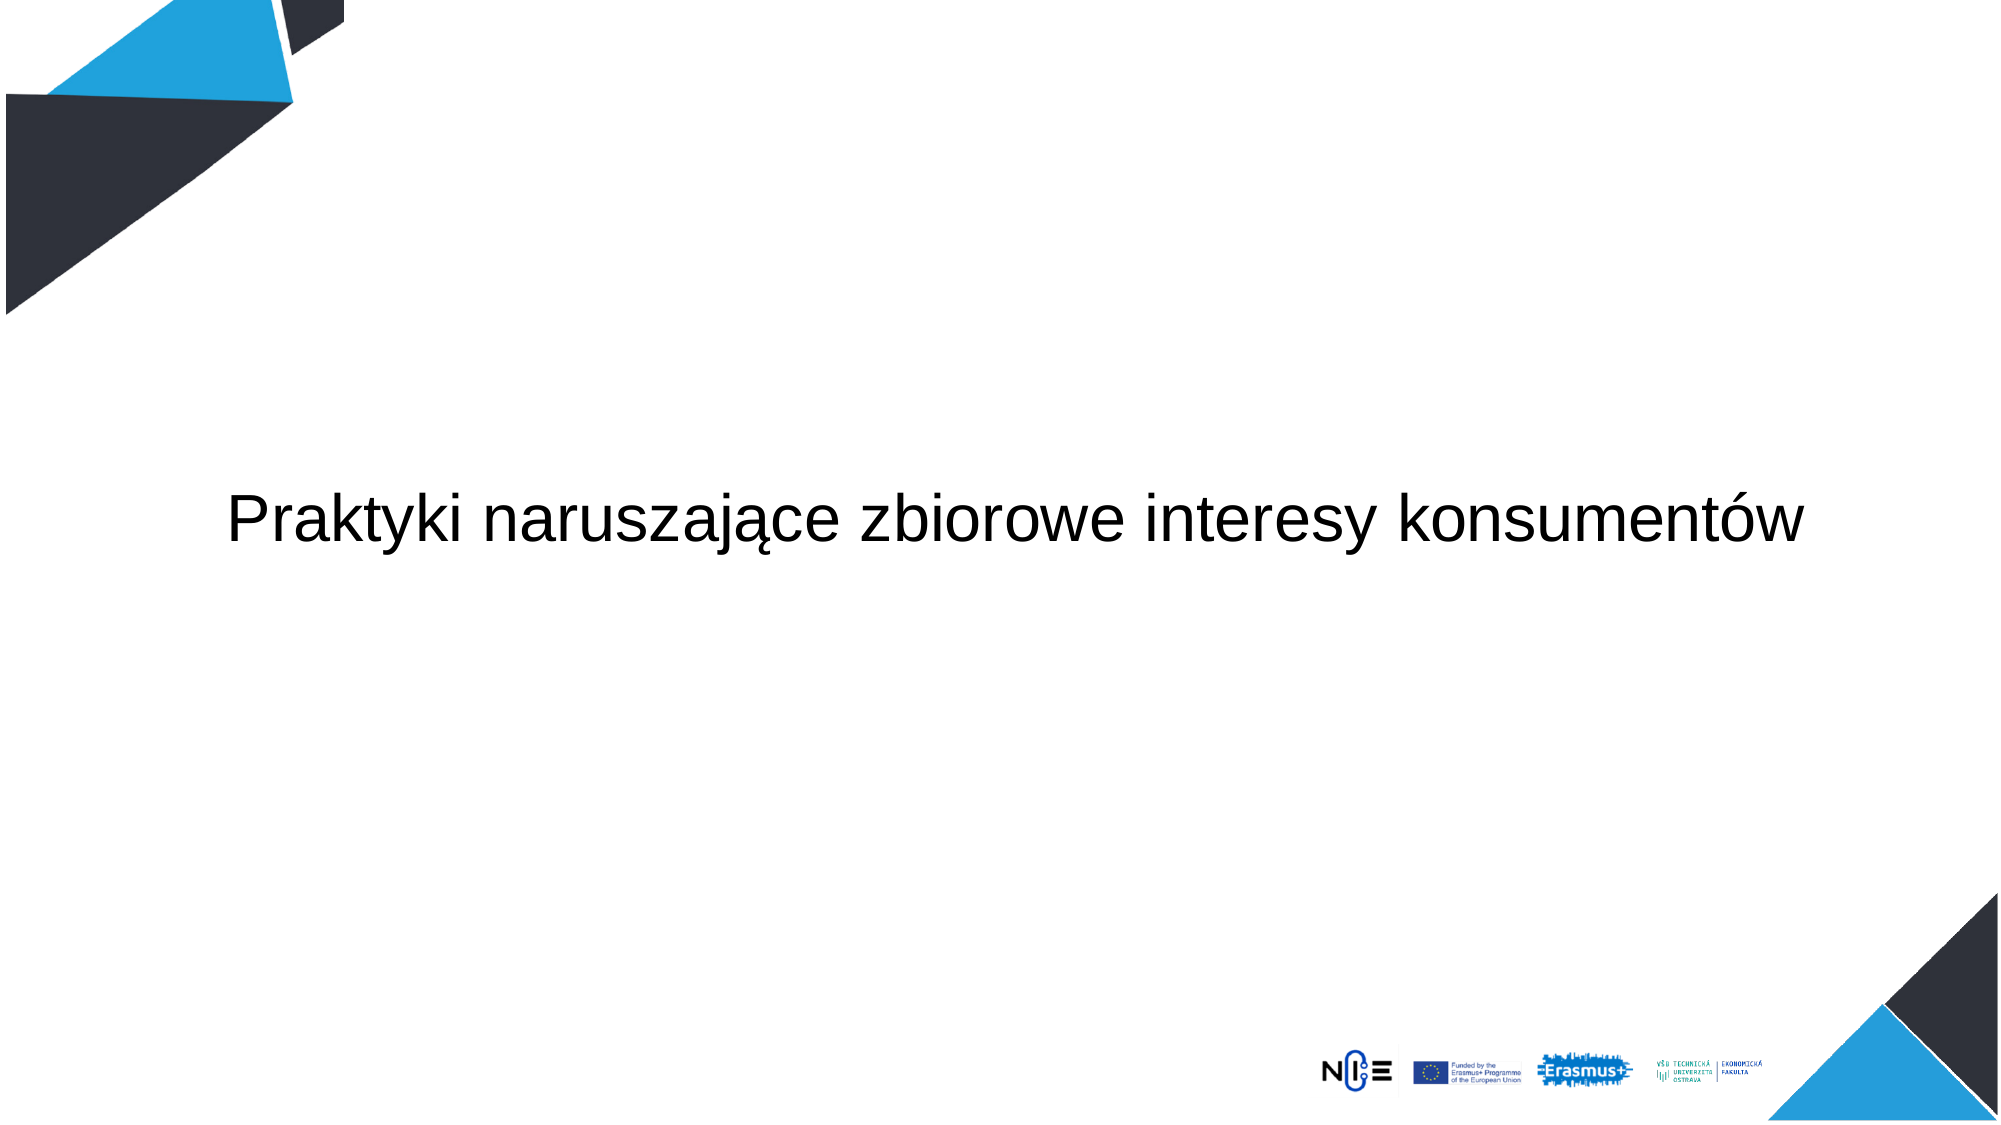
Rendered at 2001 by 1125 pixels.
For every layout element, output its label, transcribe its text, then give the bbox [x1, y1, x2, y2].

title Praktyki naruszające zbiorowe interesy konsumentów [225, 450, 1925, 645]
picture [1308, 888, 2000, 1125]
picture [6, 0, 344, 318]
